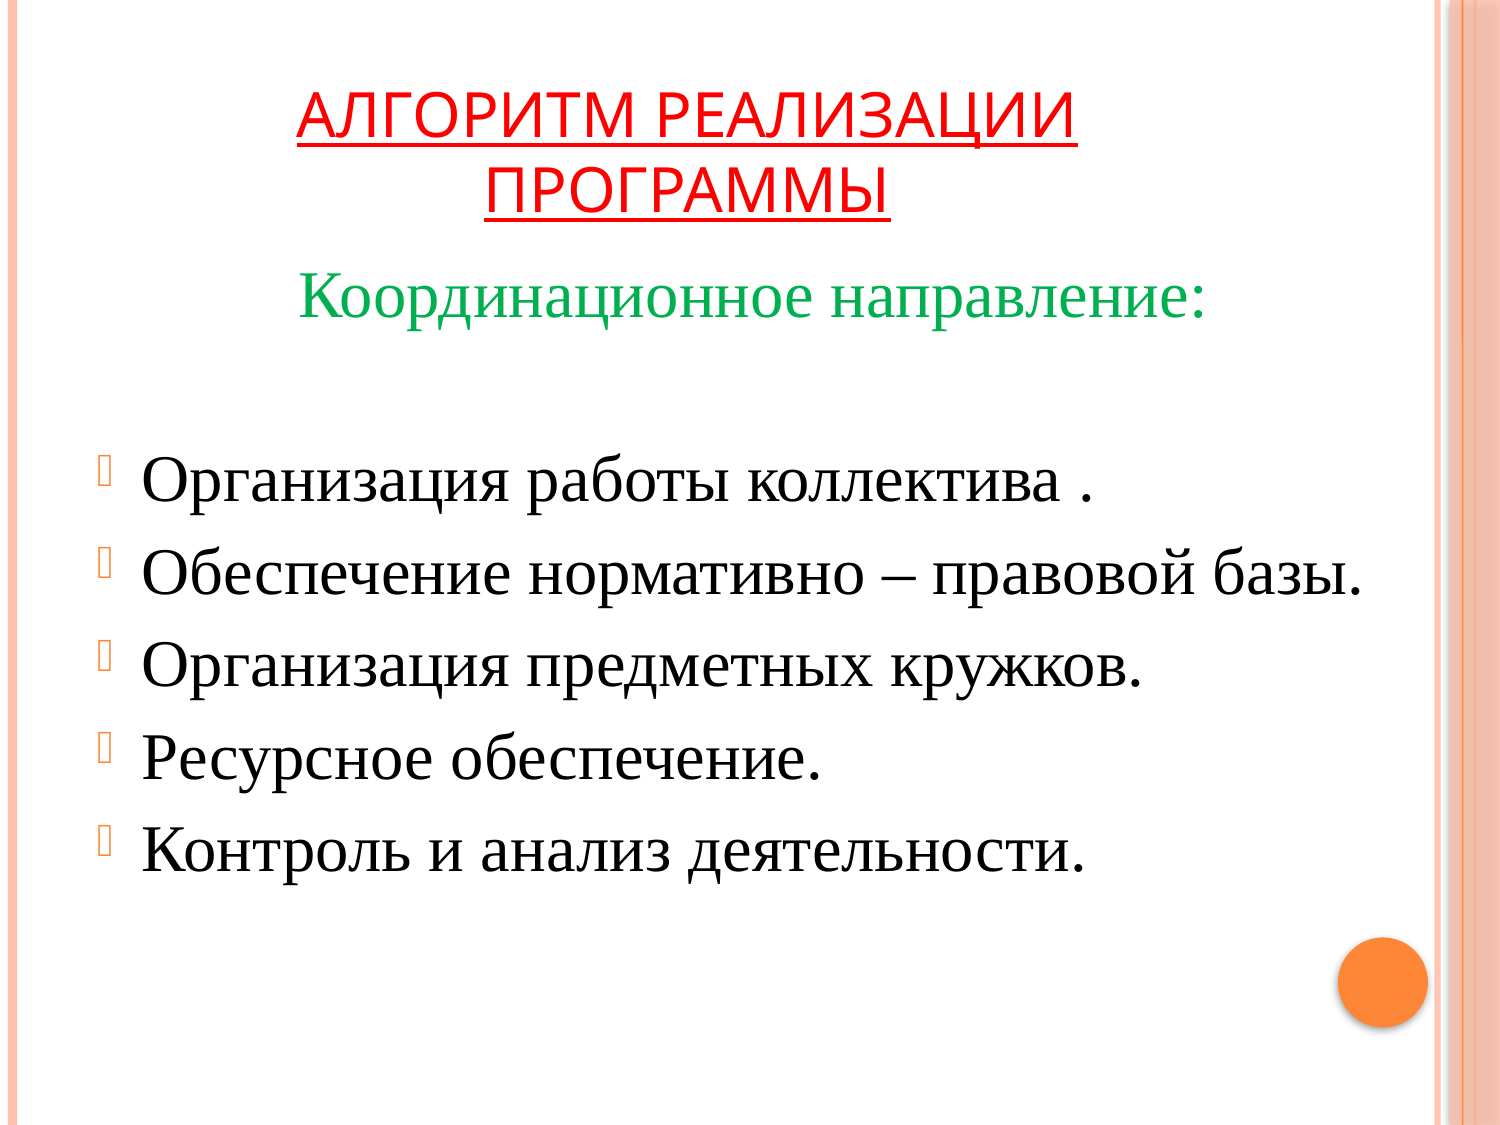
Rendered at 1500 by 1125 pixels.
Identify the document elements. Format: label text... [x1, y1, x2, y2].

title Алгоритм реализации программы [75, 45, 1300, 233]
list Координационное направление: Организация работы коллектива . Обеспечение нормативно – правовой базы. Организация предметных кружков. Ресурсное обеспечение. Контроль и анализ деятельности. [82, 242, 1425, 986]
